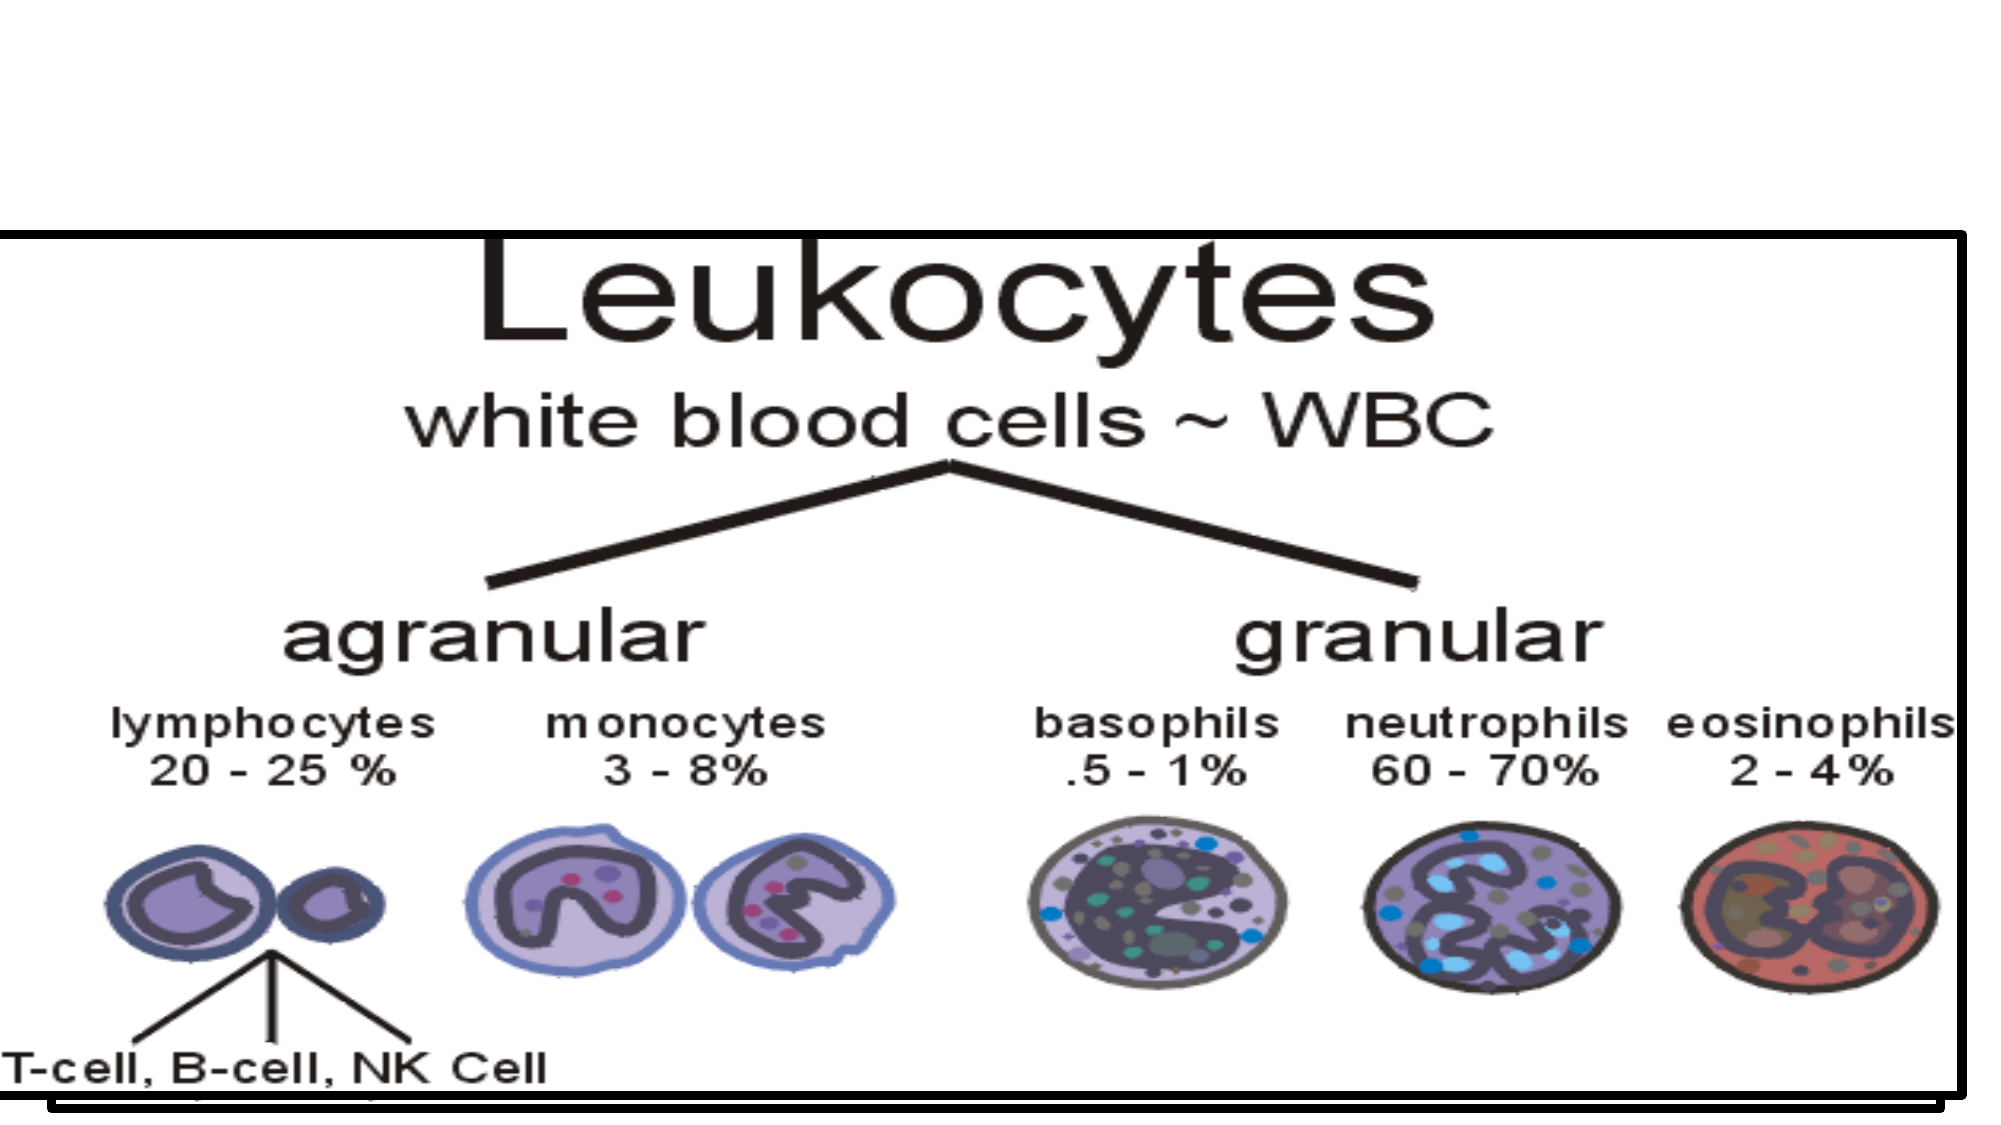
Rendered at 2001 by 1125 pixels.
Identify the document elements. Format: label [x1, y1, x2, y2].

list [56, 1091, 1936, 1104]
picture [0, 238, 1958, 1091]
